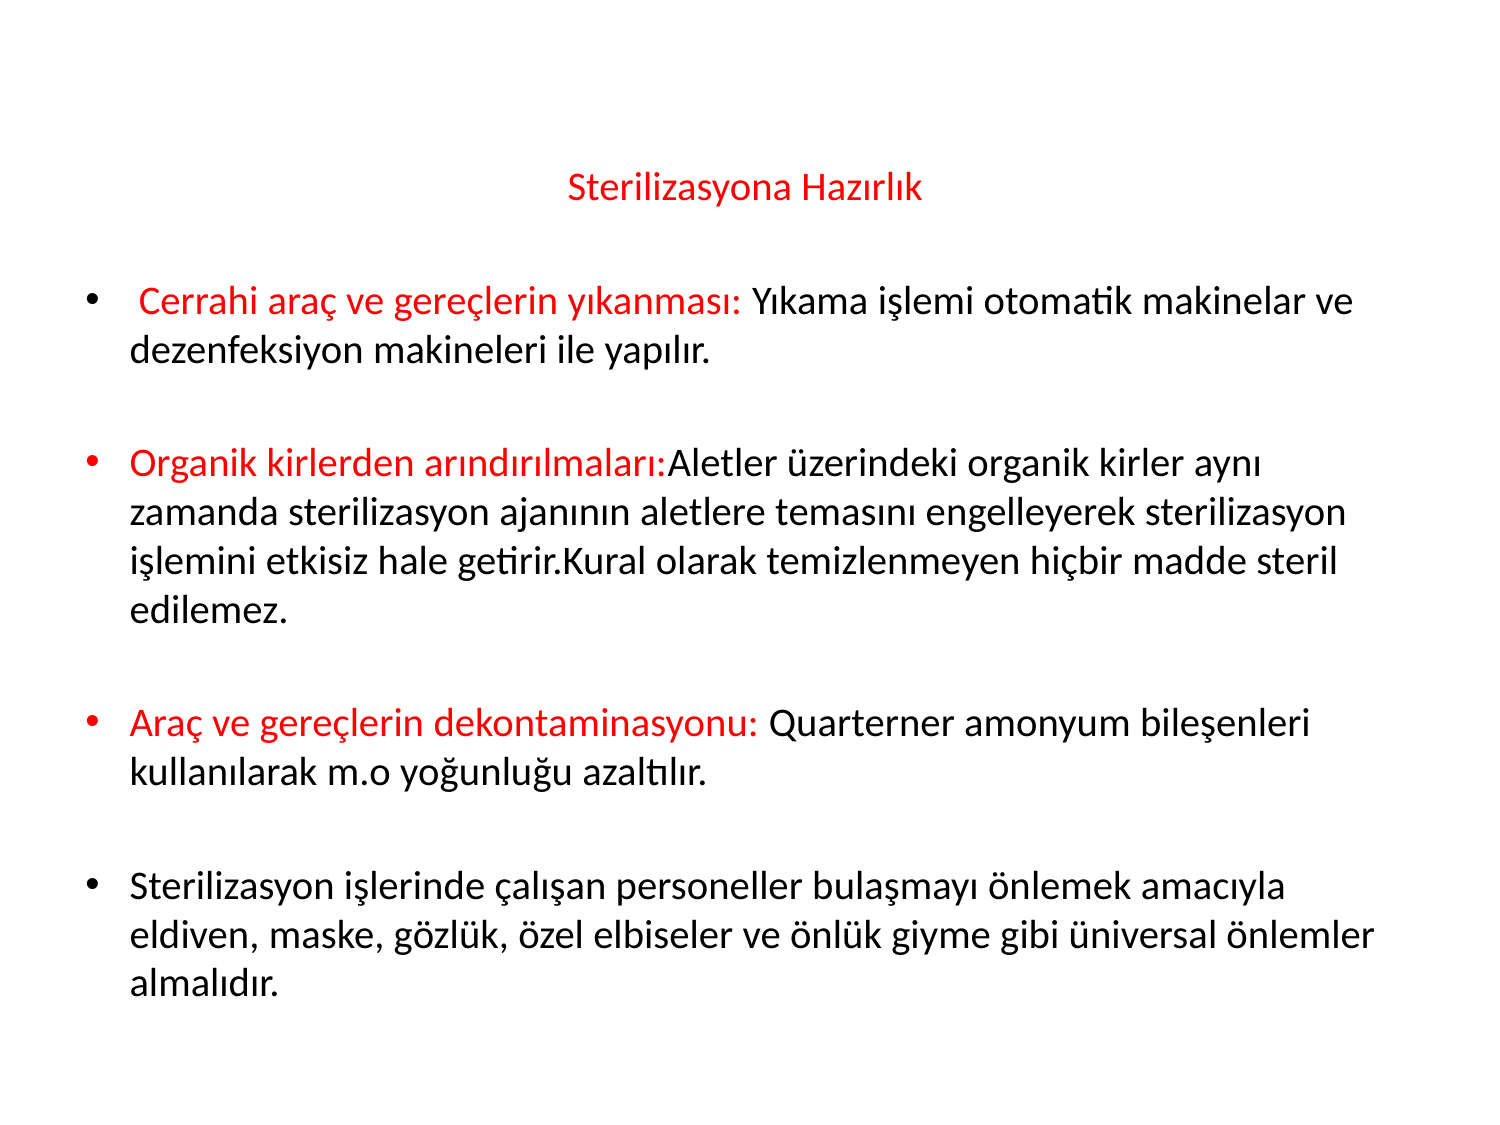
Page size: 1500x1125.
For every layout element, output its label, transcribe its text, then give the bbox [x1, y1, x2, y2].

list Sterilizasyona Hazırlık Cerrahi araç ve gereçlerin yıkanması: Yıkama işlemi otomatik makinelar ve dezenfeksiyon makineleri ile yapılır. Organik kirlerden arındırılmaları:Aletler üzerindeki organik kirler aynı zamanda sterilizasyon ajanının aletlere temasını engelleyerek sterilizasyon işlemini etkisiz hale getirir.Kural olarak temizlenmeyen hiçbir madde steril edilemez. Araç ve gereçlerin dekontaminasyonu: Quarterner amonyum bileşenleri kullanılarak m.o yoğunluğu azaltılır. Sterilizasyon işlerinde çalışan personeller bulaşmayı önlemek amacıyla eldiven, maske, gözlük, özel elbiseler ve önlük giyme gibi üniversal önlemler almalıdır. [70, 152, 1421, 1020]
